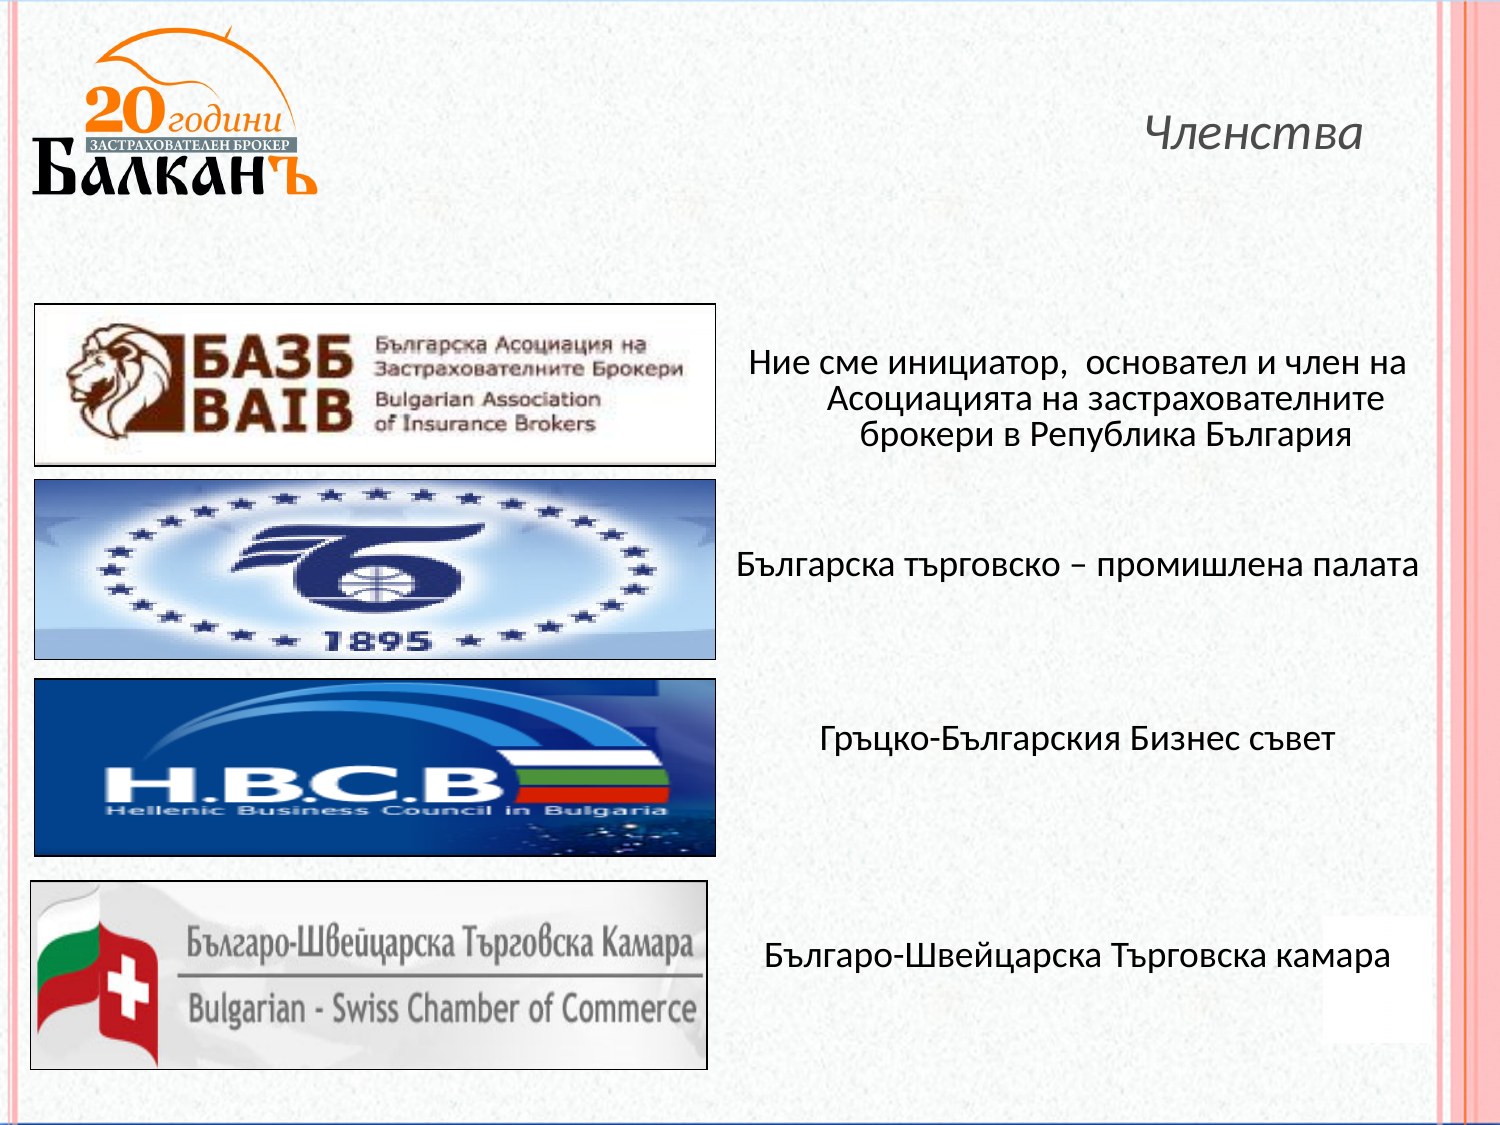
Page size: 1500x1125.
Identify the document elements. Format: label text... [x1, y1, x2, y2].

list Ние сме инициатор, основател и член на Асоциацията на застрахователните брокери в Република България Българска търговско – промишлена палата Гръцко-Българския Бизнес съвет Българо-Швейцарска Търговска камара [691, 338, 1465, 1090]
text_box Членства [776, 89, 1380, 168]
picture [0, 0, 1500, 1125]
